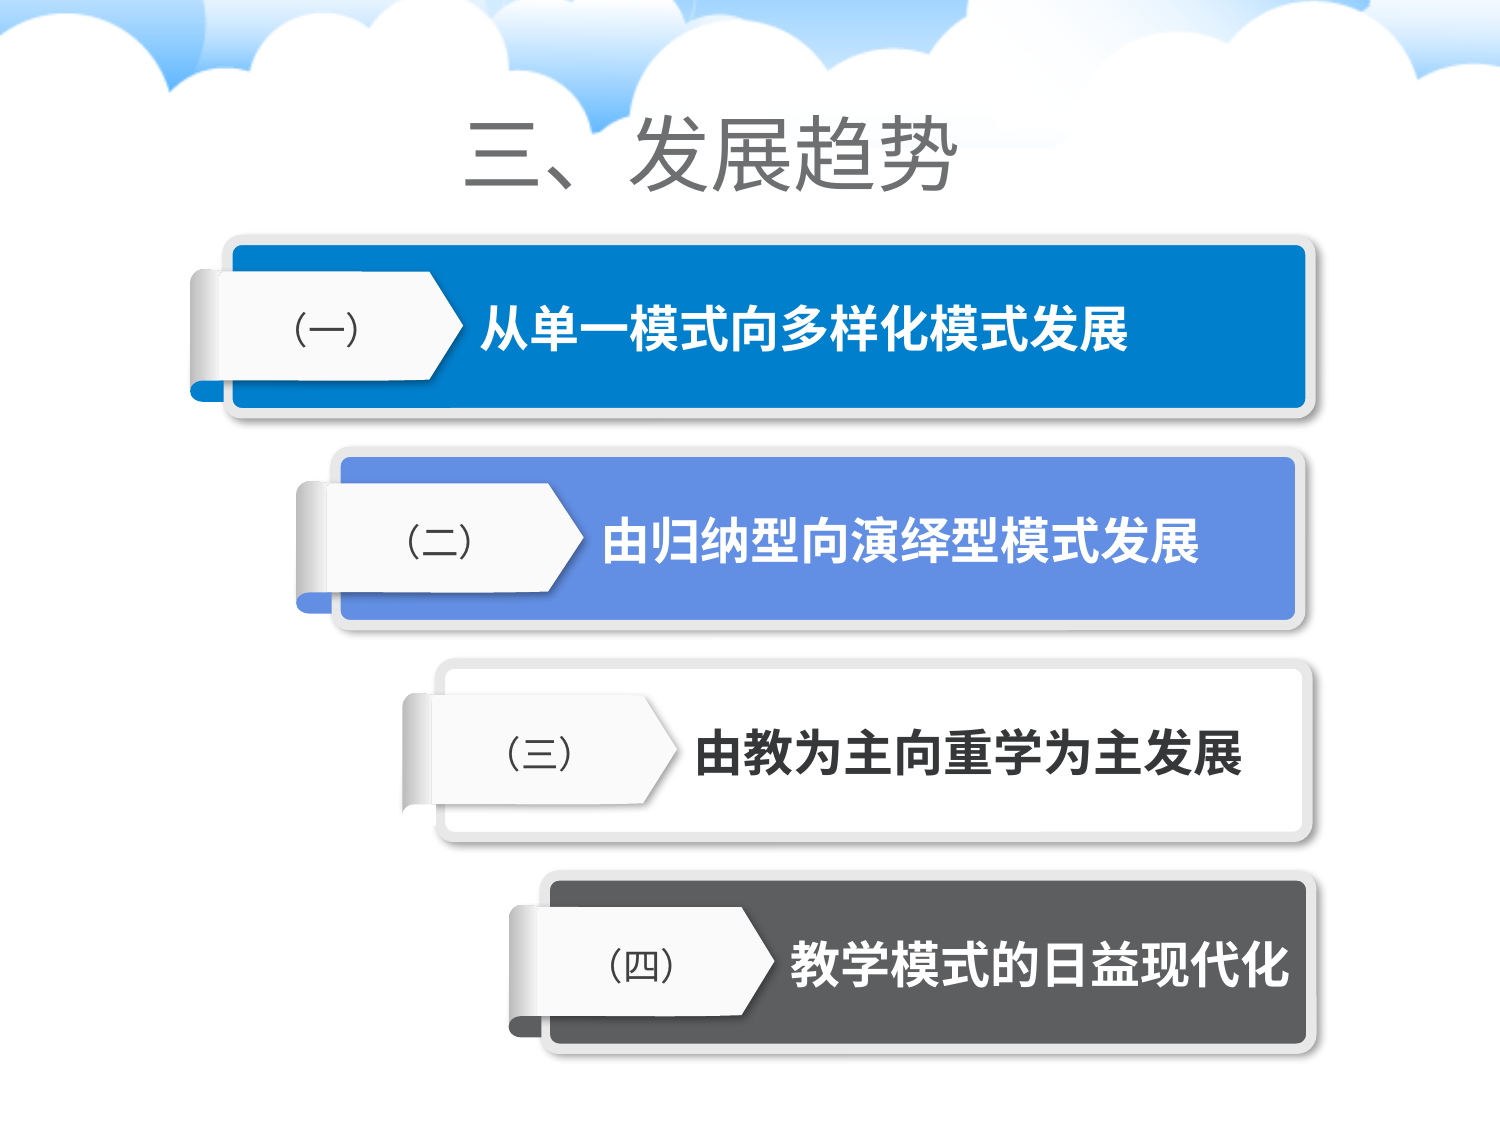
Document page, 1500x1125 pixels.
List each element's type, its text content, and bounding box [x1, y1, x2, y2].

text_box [508, 875, 1314, 1049]
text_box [190, 239, 1311, 414]
text_box 三、发展趋势 [189, 97, 1315, 207]
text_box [402, 663, 1308, 837]
picture [0, 0, 1500, 148]
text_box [296, 451, 1301, 626]
